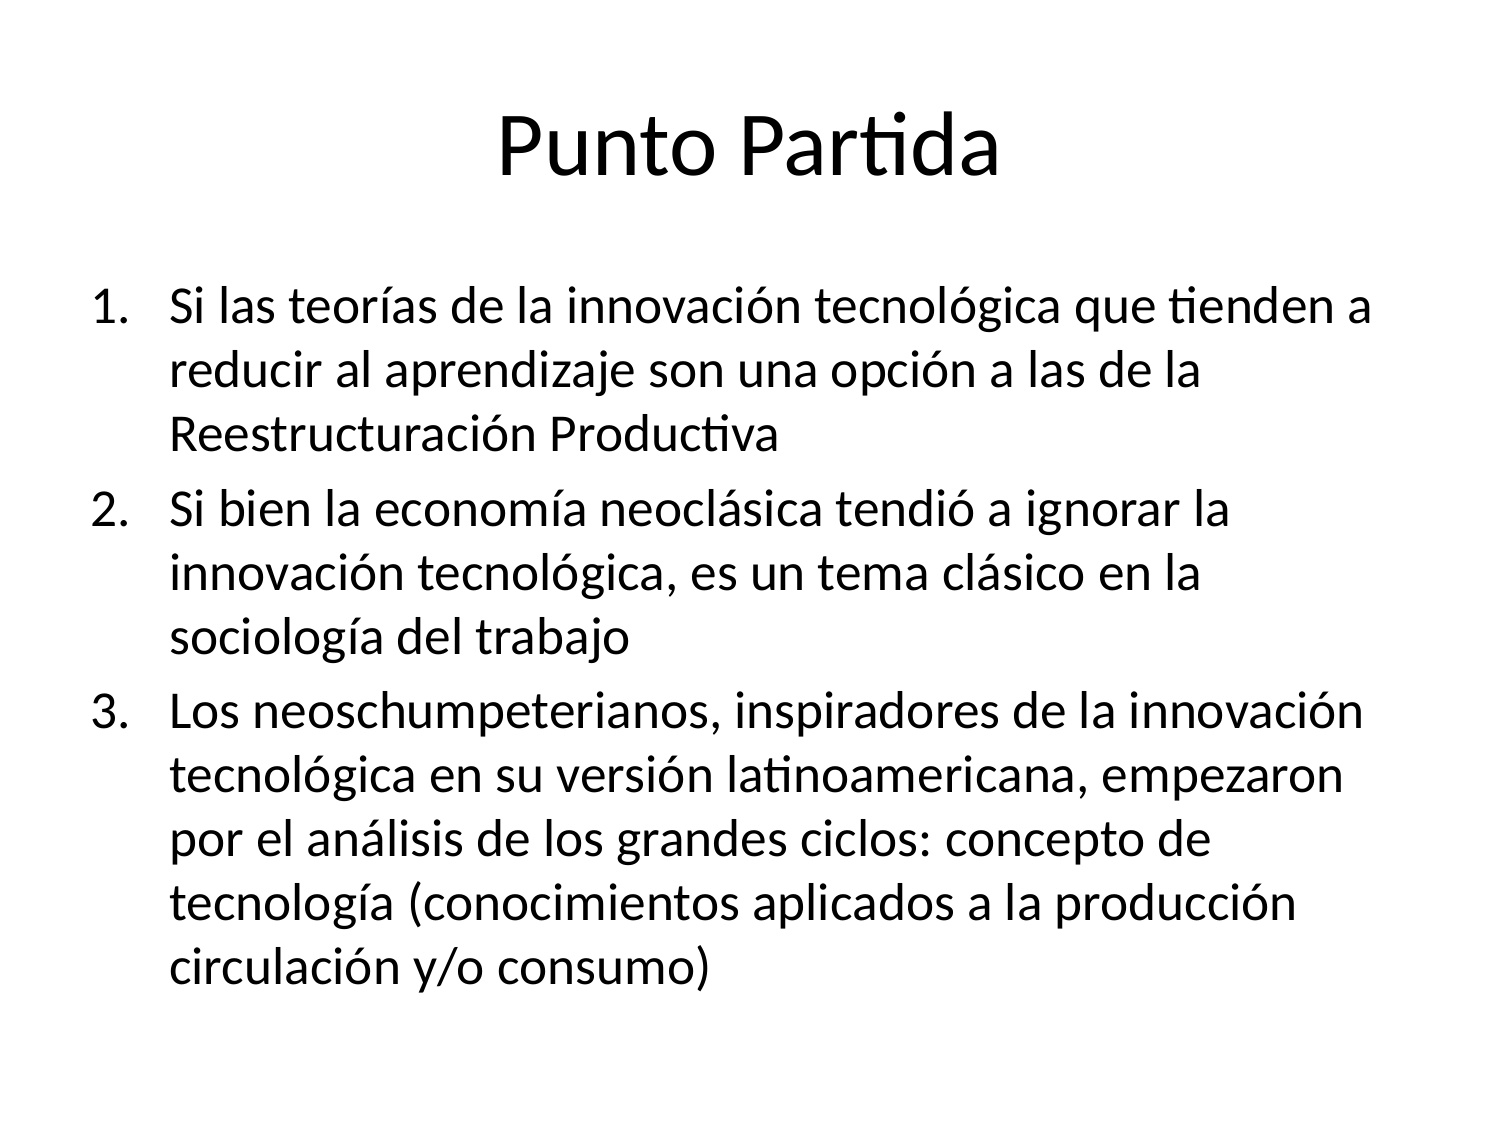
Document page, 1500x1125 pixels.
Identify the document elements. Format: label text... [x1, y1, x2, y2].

list Si las teorías de la innovación tecnológica que tienden a reducir al aprendizaje son una opción a las de la Reestructuración Productiva Si bien la economía neoclásica tendió a ignorar la innovación tecnológica, es un tema clásico en la sociología del trabajo Los neoschumpeterianos, inspiradores de la innovación tecnológica en su versión latinoamericana, empezaron por el análisis de los grandes ciclos: concepto de tecnología (conocimientos aplicados a la producción circulación y/o consumo) [75, 262, 1425, 1005]
title Punto Partida [75, 45, 1425, 233]
